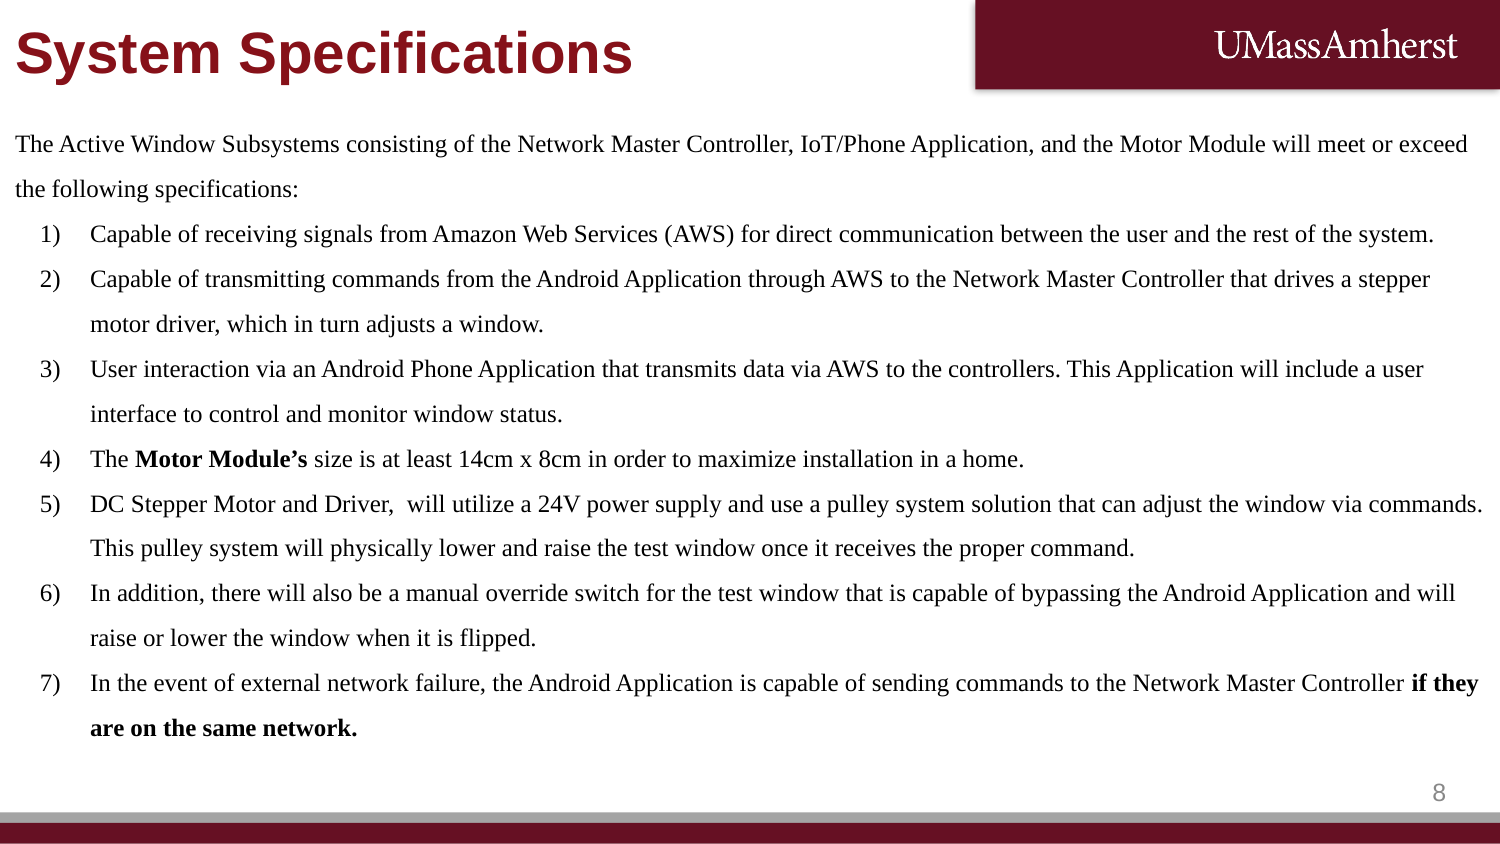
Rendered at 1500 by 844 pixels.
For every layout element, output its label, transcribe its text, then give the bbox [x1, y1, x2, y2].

text_box System Specifications [0, 0, 976, 88]
text_box The Active Window Subsystems consisting of the Network Master Controller, IoT/Phone Application, and the Motor Module will meet or exceed the following specifications: Capable of receiving signals from Amazon Web Services (AWS) for direct communication between the user and the rest of the system. Capable of transmitting commands from the Android Application through AWS to the Network Master Controller that drives a stepper motor driver, which in turn adjusts a window. User interaction via an Android Phone Application that transmits data via AWS to the controllers. This Application will include a user interface to control and monitor window status. The Motor Module’s size is at least 14cm x 8cm in order to maximize installation in a home. DC Stepper Motor and Driver, will utilize a 24V power supply and use a pulley system solution that can adjust the window via commands. This pulley system will physically lower and raise the test window once it receives the proper command. In addition, there will also be a manual override switch for the test window that is capable of bypassing the Android Application and will raise or lower the window when it is flipped. In the event of external network failure, the Android Application is capable of sending commands to the Network Master Controller if they are on the same network. [0, 98, 1500, 777]
picture [1214, 28, 1458, 59]
slide_number ‹#› [1111, 777, 1462, 815]
